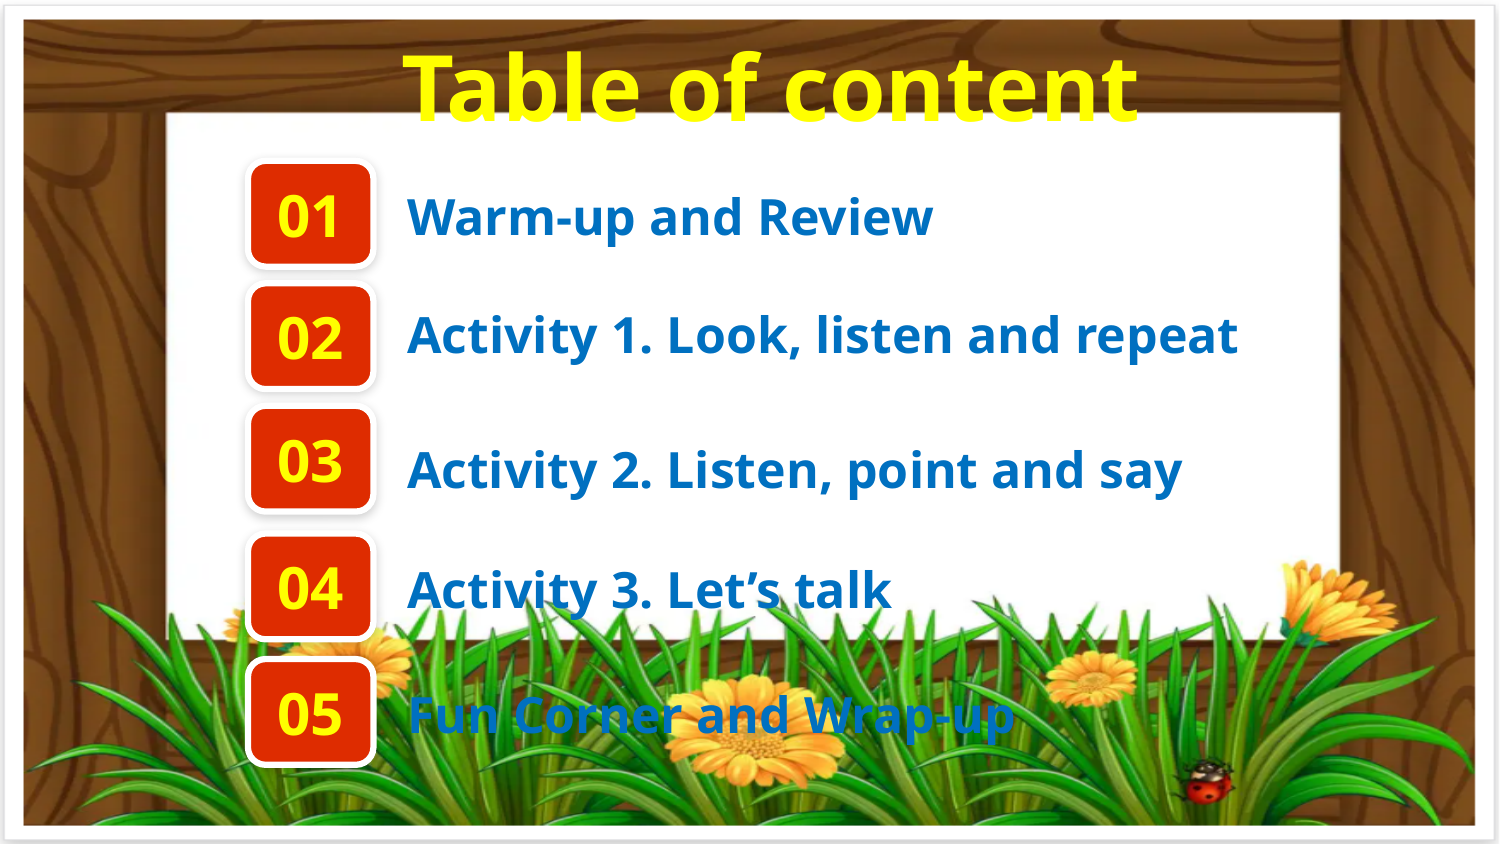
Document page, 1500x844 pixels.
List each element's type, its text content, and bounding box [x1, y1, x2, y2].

text_box 05 [247, 658, 374, 765]
text_box Fun Corner and Wrap-up [392, 668, 1295, 756]
text_box Activity 2. Listen, point and say [392, 423, 1327, 511]
text_box 03 [247, 405, 374, 512]
picture [0, 0, 1500, 844]
text_box 04 [247, 533, 374, 640]
text_box Activity 3. Let’s talk [392, 543, 1295, 630]
title Table of content [139, 15, 1403, 110]
text_box 02 [247, 283, 374, 390]
text_box Activity 1. Look, listen and repeat [392, 288, 1295, 375]
text_box Warm-up and Review [392, 170, 975, 257]
text_box 01 [247, 160, 374, 267]
